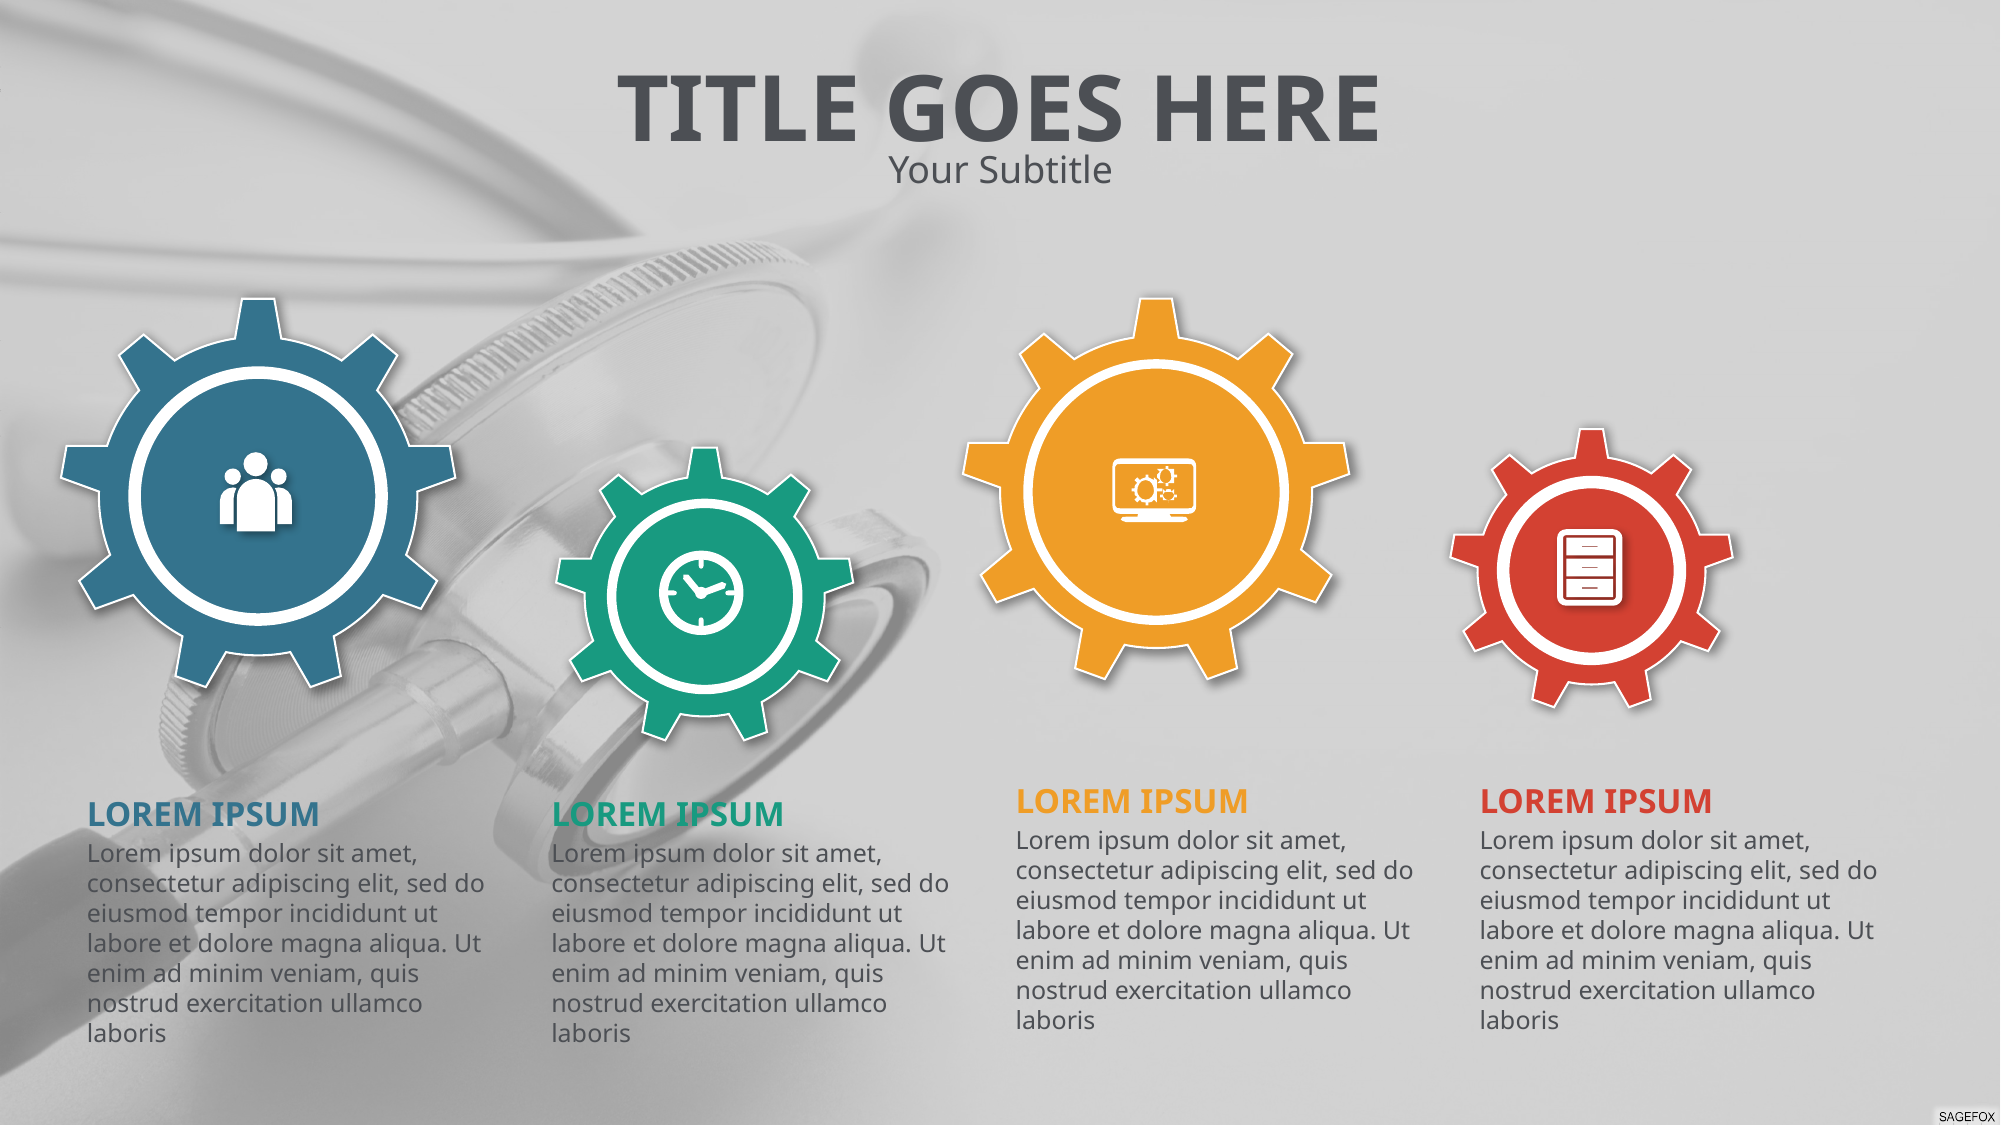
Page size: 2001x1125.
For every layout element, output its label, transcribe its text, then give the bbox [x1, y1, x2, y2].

text_box LOREM IPSUM Lorem ipsum dolor sit amet, consectetur adipiscing elit, sed do eiusmod tempor incididunt ut labore et dolore magna aliqua. Ut enim ad minim veniam, quis nostrud exercitation ullamco laboris [1000, 772, 1451, 1042]
picture [1936, 1111, 1997, 1125]
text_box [1112, 458, 1197, 523]
text_box LOREM IPSUM Lorem ipsum dolor sit amet, consectetur adipiscing elit, sed do eiusmod tempor incididunt ut labore et dolore magna aliqua. Ut enim ad minim veniam, quis nostrud exercitation ullamco laboris [1464, 772, 1915, 1042]
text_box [961, 297, 1352, 688]
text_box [1449, 427, 1735, 714]
text_box LOREM IPSUM Lorem ipsum dolor sit amet, consectetur adipiscing elit, sed do eiusmod tempor incididunt ut labore et dolore magna aliqua. Ut enim ad minim veniam, quis nostrud exercitation ullamco laboris [72, 785, 523, 1055]
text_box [59, 297, 458, 696]
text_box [548, 42, 1452, 199]
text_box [659, 550, 744, 635]
text_box LOREM IPSUM Lorem ipsum dolor sit amet, consectetur adipiscing elit, sed do eiusmod tempor incididunt ut labore et dolore magna aliqua. Ut enim ad minim veniam, quis nostrud exercitation ullamco laboris [536, 785, 987, 1055]
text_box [554, 446, 855, 747]
